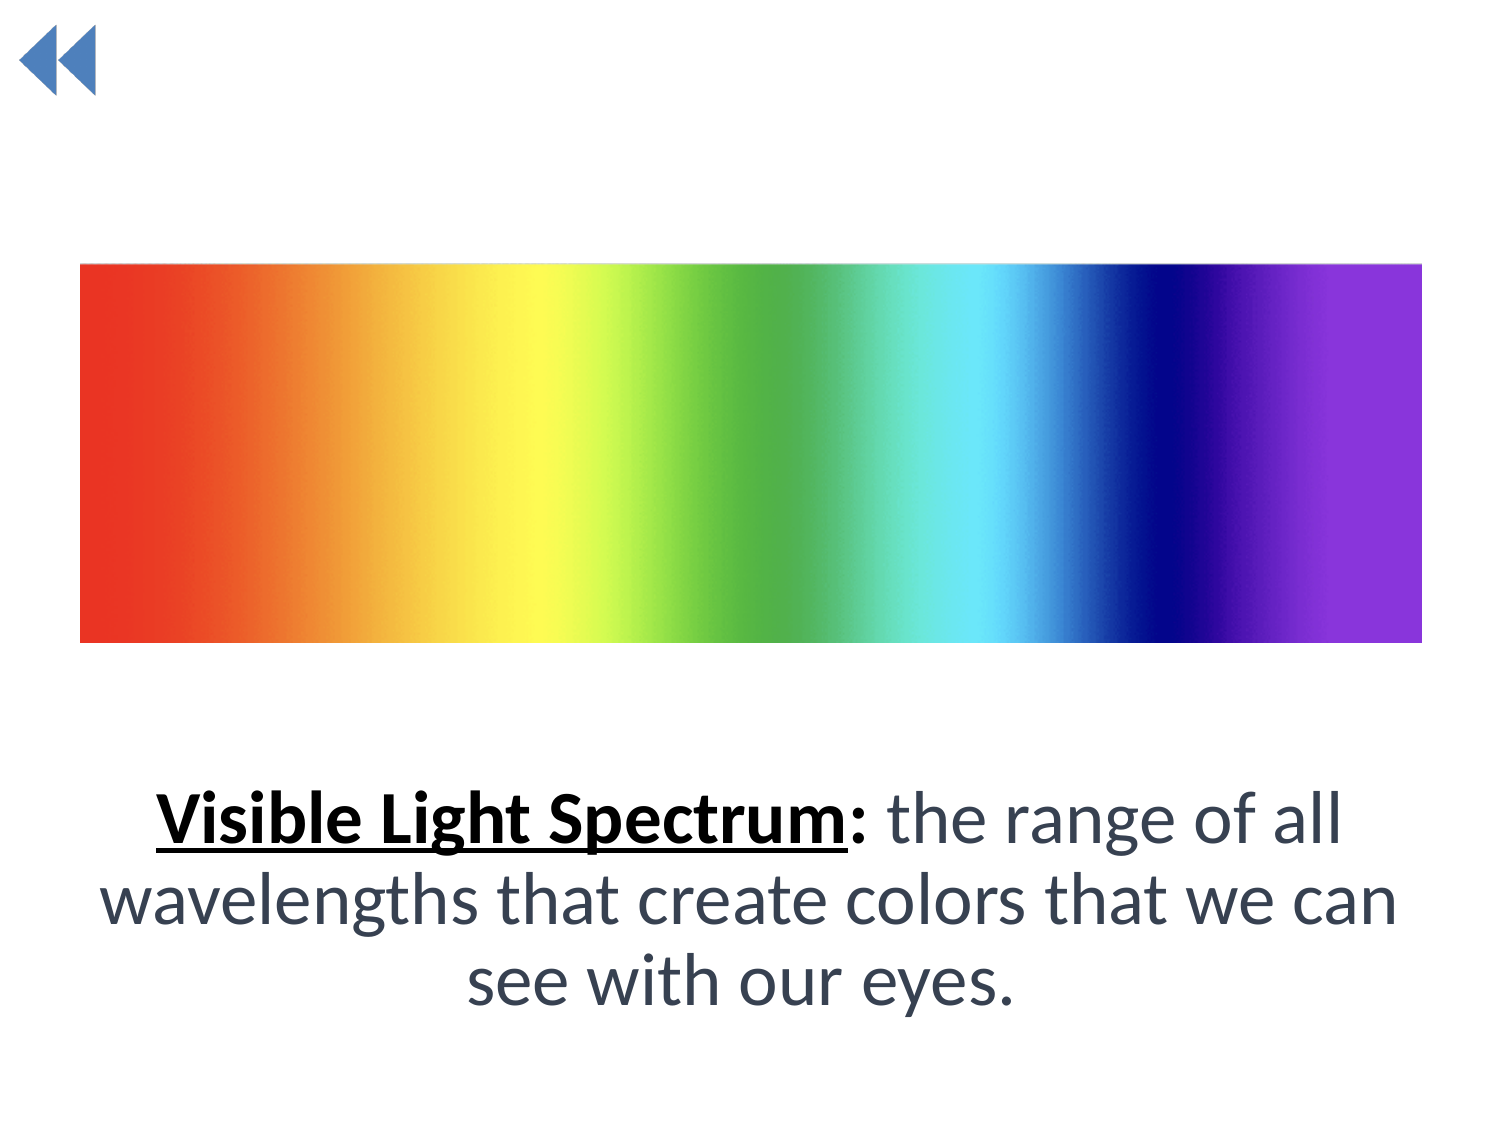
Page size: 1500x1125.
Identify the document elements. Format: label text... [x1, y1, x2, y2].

title Visible Light Spectrum: the range of all wavelengths that create colors that we can see with our eyes. [26, 791, 1474, 1009]
picture [79, 263, 1422, 644]
text_box [0, 0, 121, 121]
